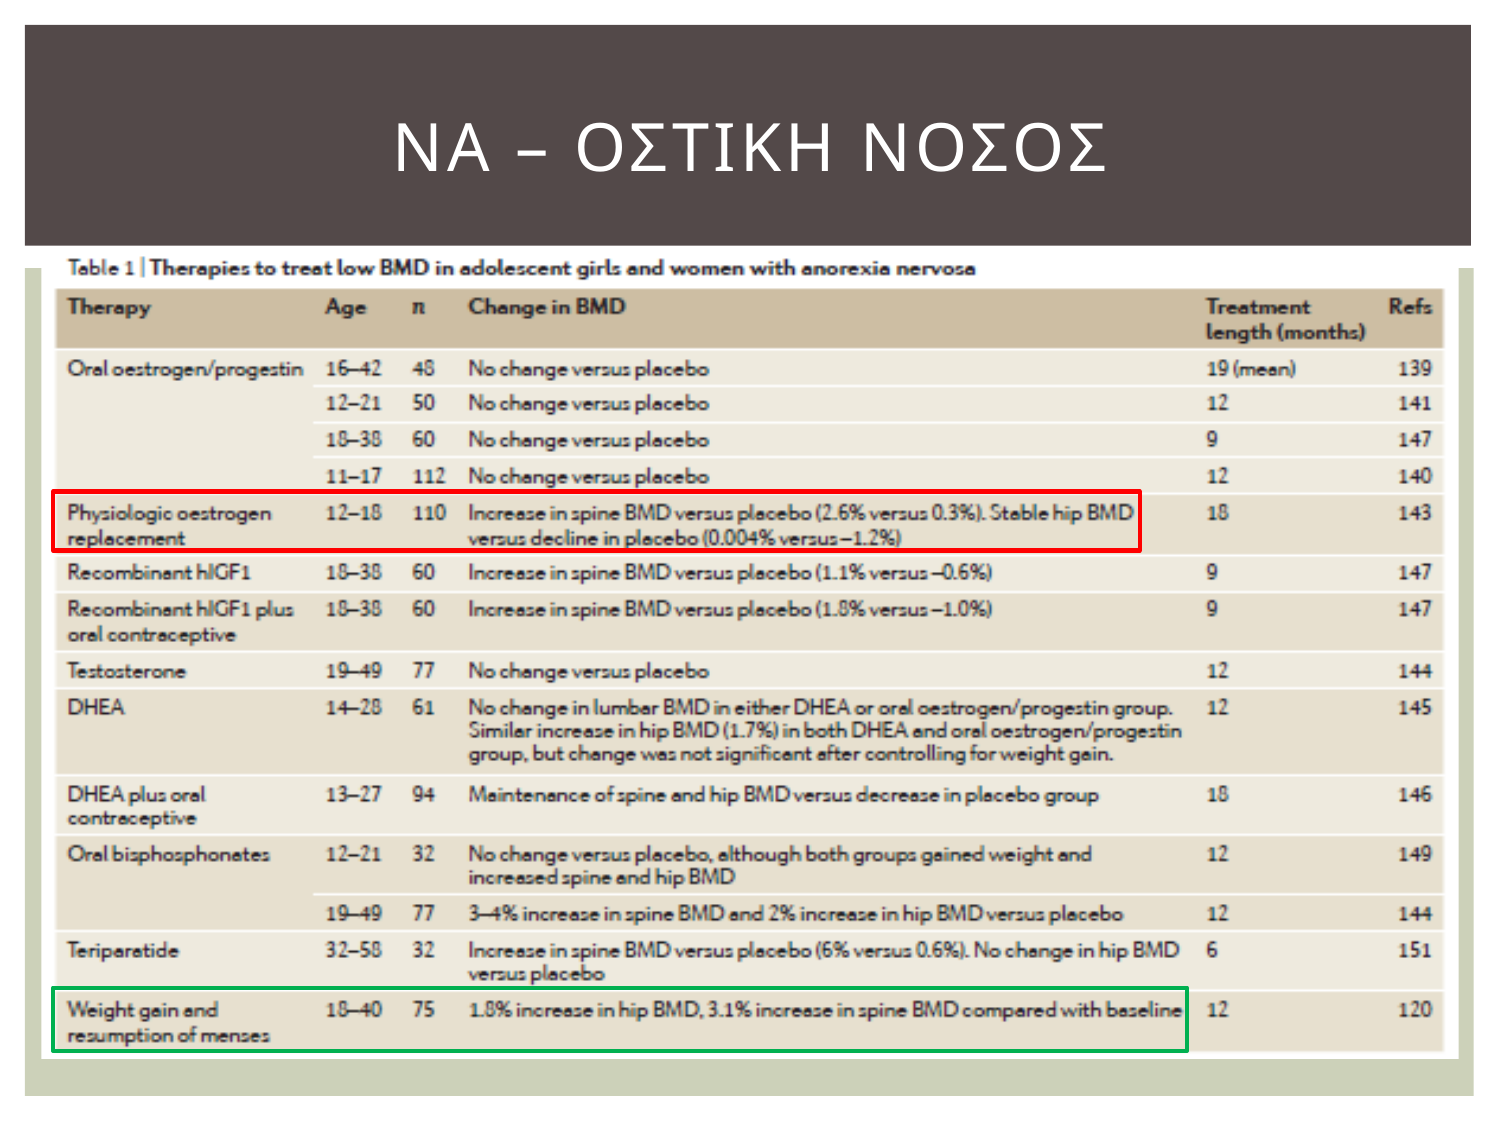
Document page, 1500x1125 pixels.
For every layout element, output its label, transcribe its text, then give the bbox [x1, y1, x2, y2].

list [40, 254, 1460, 1059]
title ΝΑ – ΟΣΤΙΚΗ ΝΟΣΟΣ [62, 58, 1438, 232]
